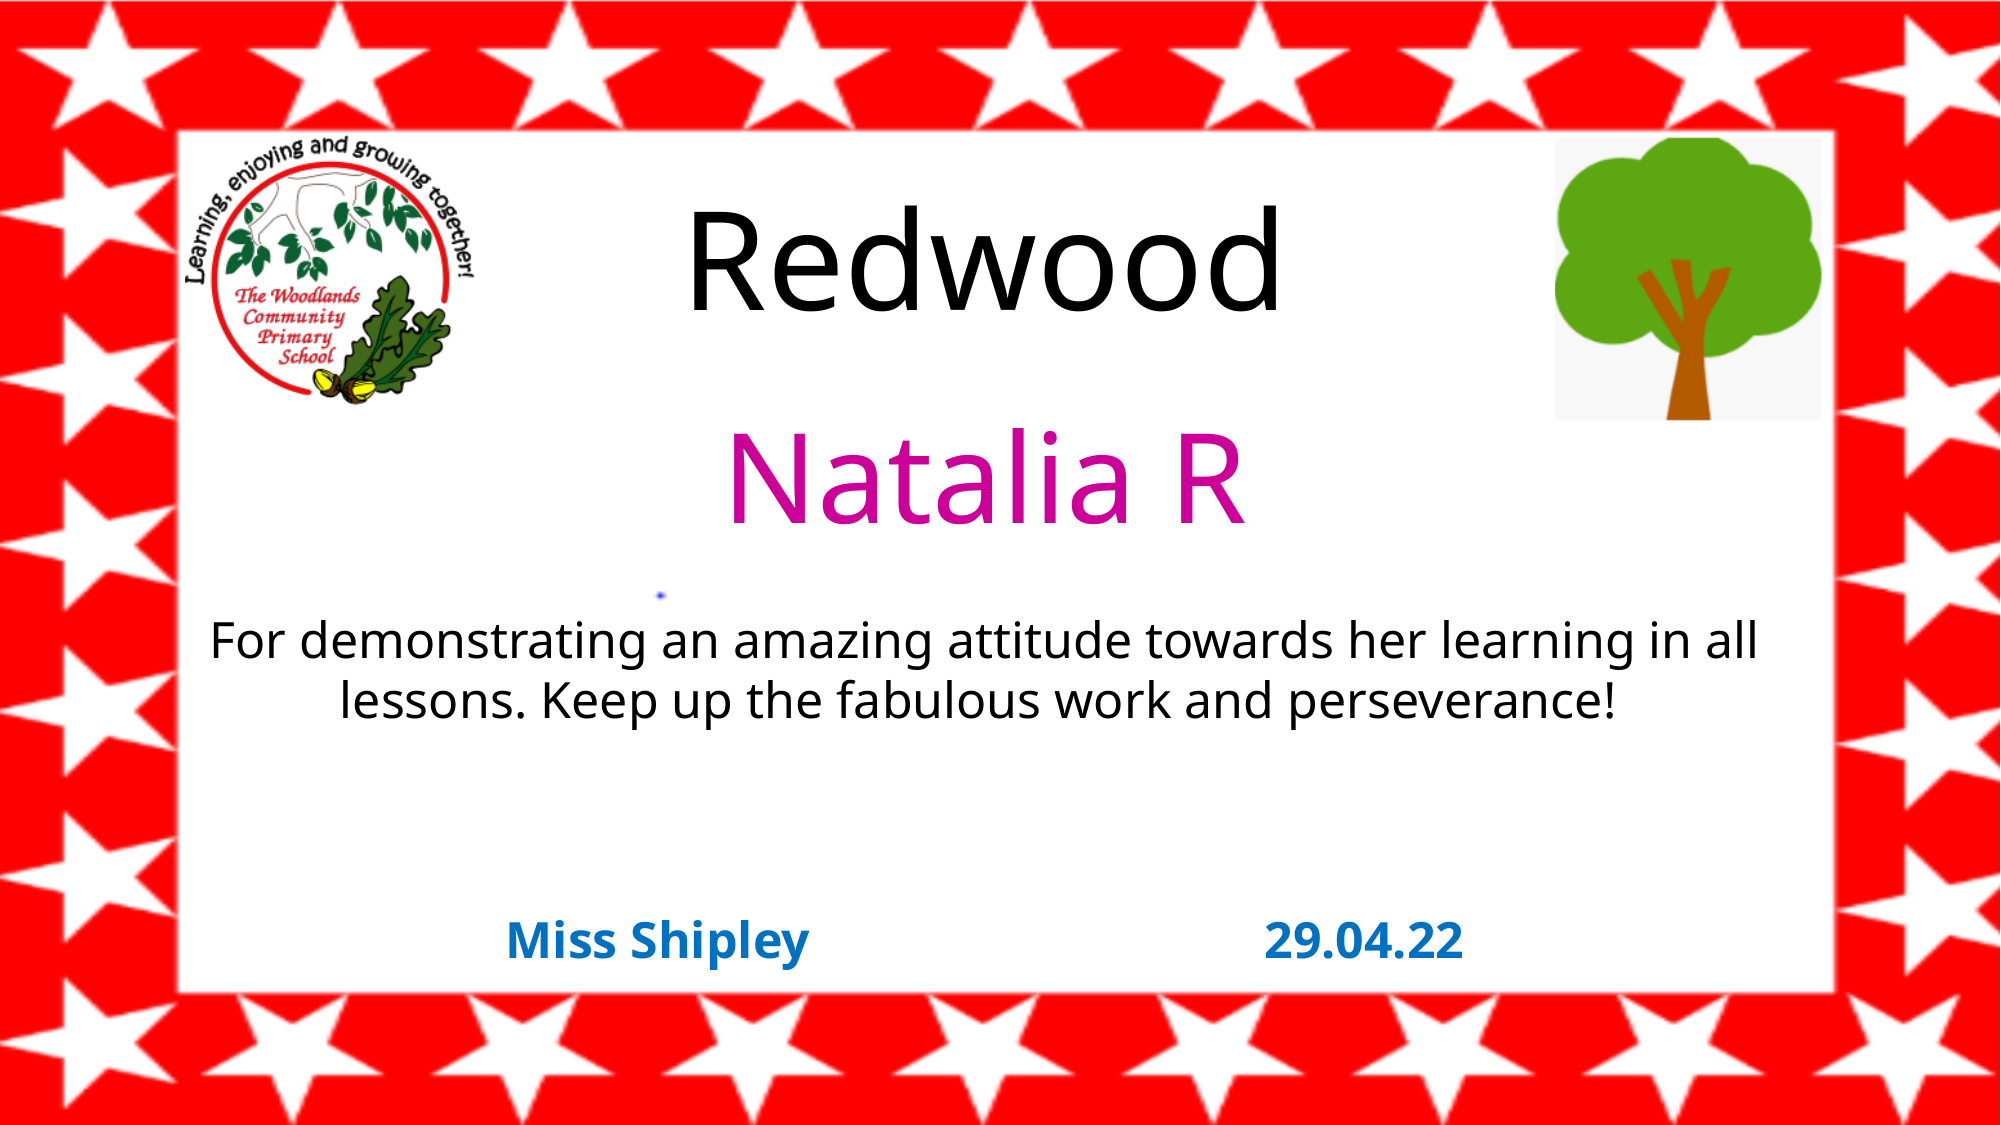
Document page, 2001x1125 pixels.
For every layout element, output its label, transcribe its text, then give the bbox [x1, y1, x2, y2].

picture [0, 0, 2000, 1125]
text_box Redwood Natalia R For demonstrating an amazing attitude towards her learning in all lessons. Keep up the fabulous work and perseverance! Miss Shipley 29.04.22 [185, 405, 437, 1036]
text_box Redwood Natalia R For demonstrating an amazing attitude towards her learning in all lessons. Keep up the fabulous work and perseverance! Miss Shipley 29.04.22 [1563, 422, 1785, 1036]
